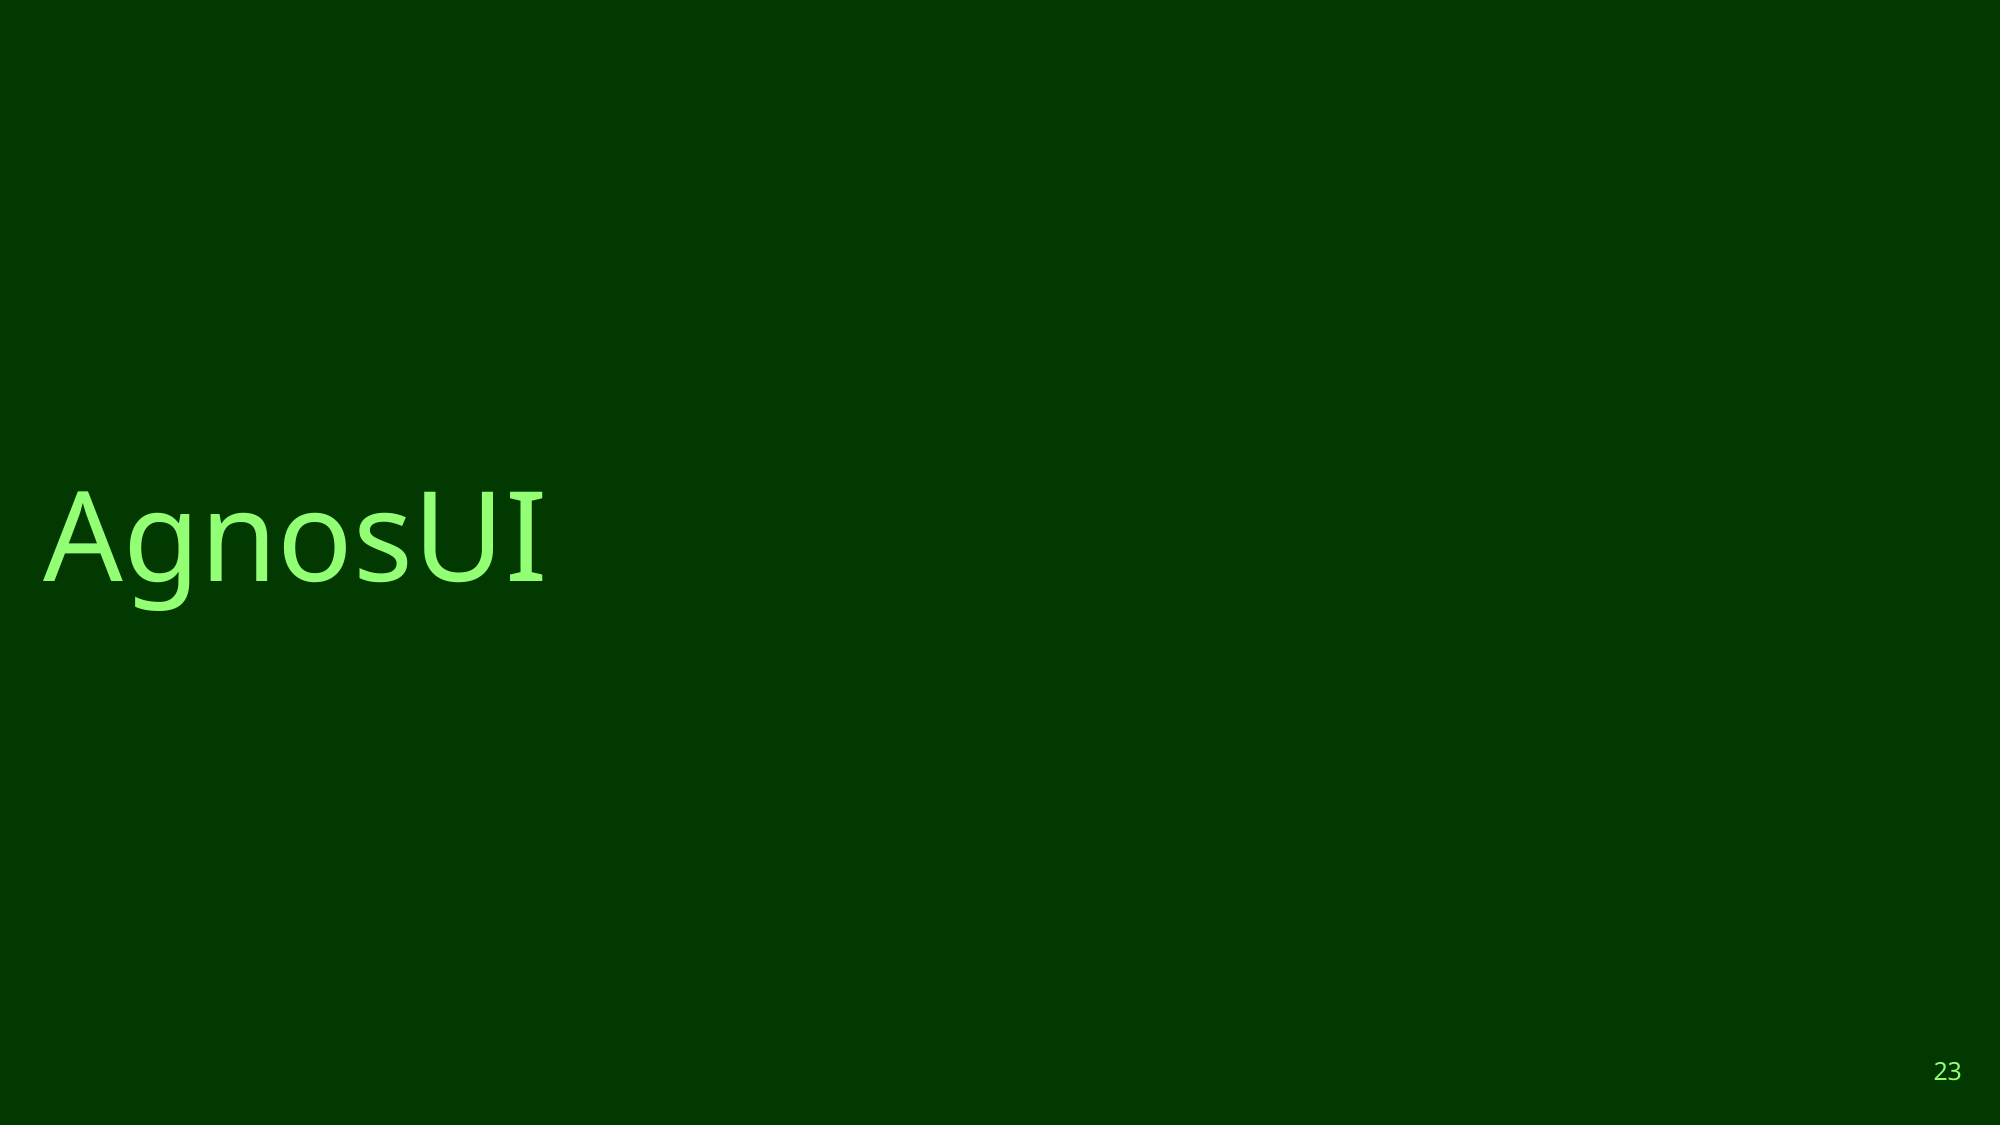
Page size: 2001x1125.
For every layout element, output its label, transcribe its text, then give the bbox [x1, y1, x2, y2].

title AgnosUI [37, 381, 1801, 694]
slide_number 23 [1838, 1042, 1963, 1090]
